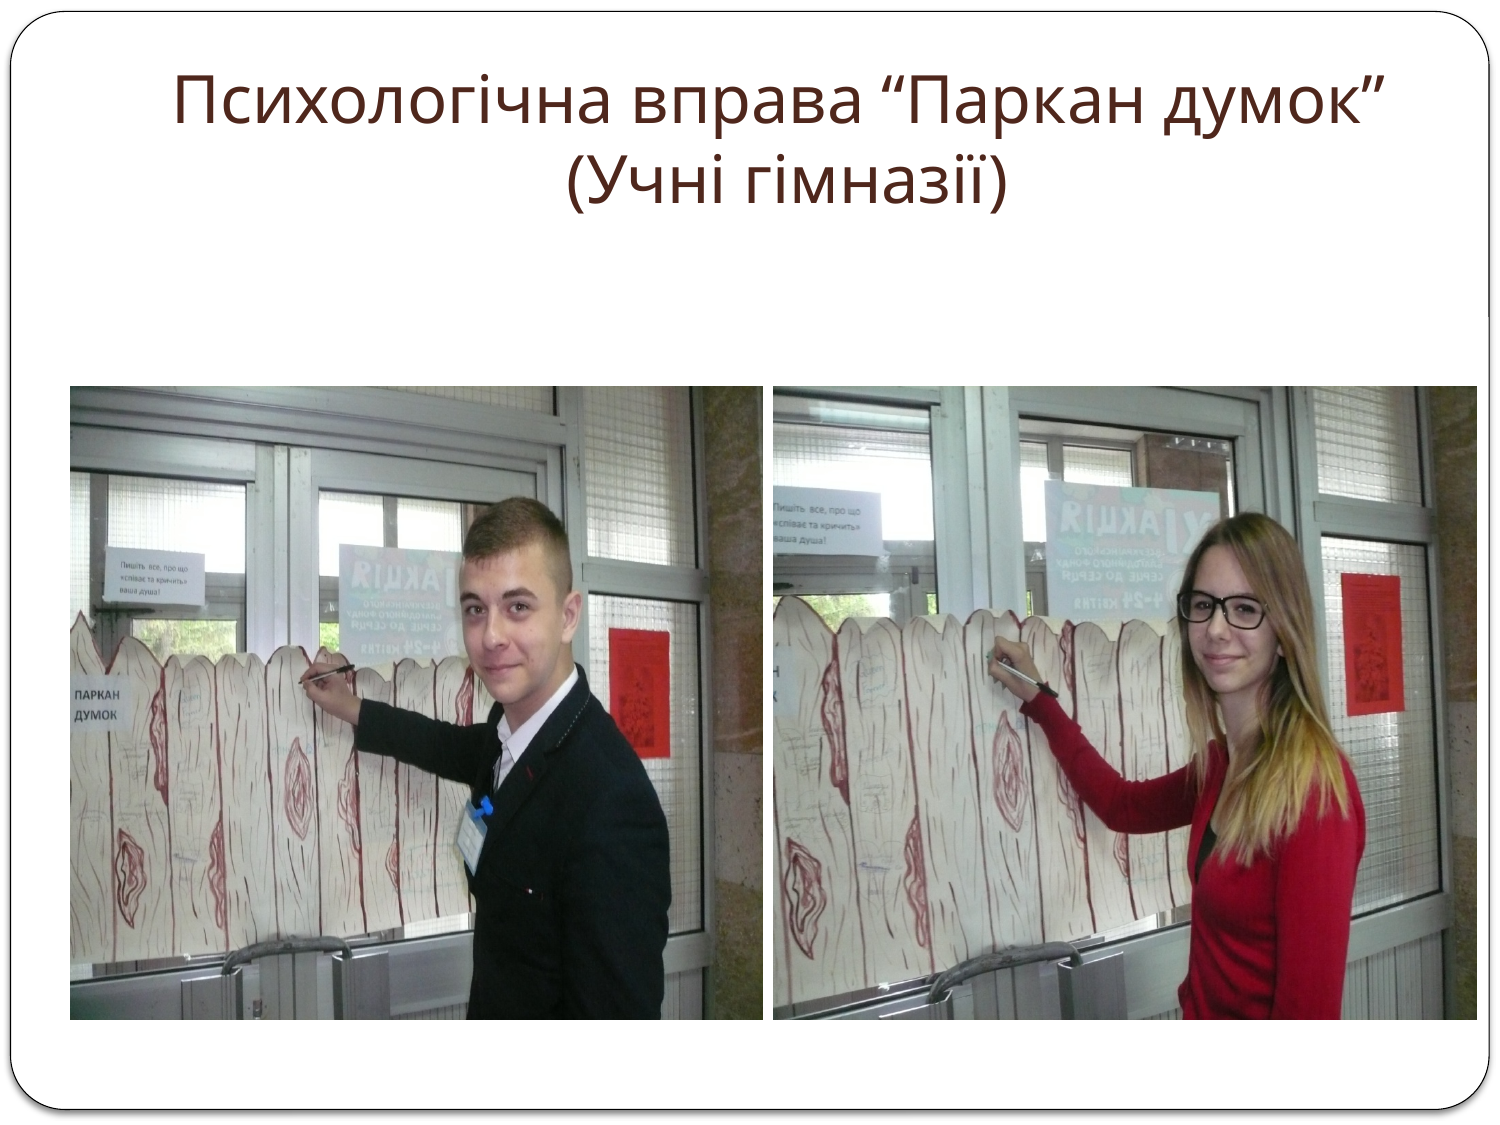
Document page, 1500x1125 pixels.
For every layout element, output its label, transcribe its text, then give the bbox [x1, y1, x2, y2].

title Психологічна вправа “Паркан думок” (Учні гімназії) [150, 44, 1425, 233]
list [773, 386, 1477, 1020]
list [70, 386, 763, 1020]
